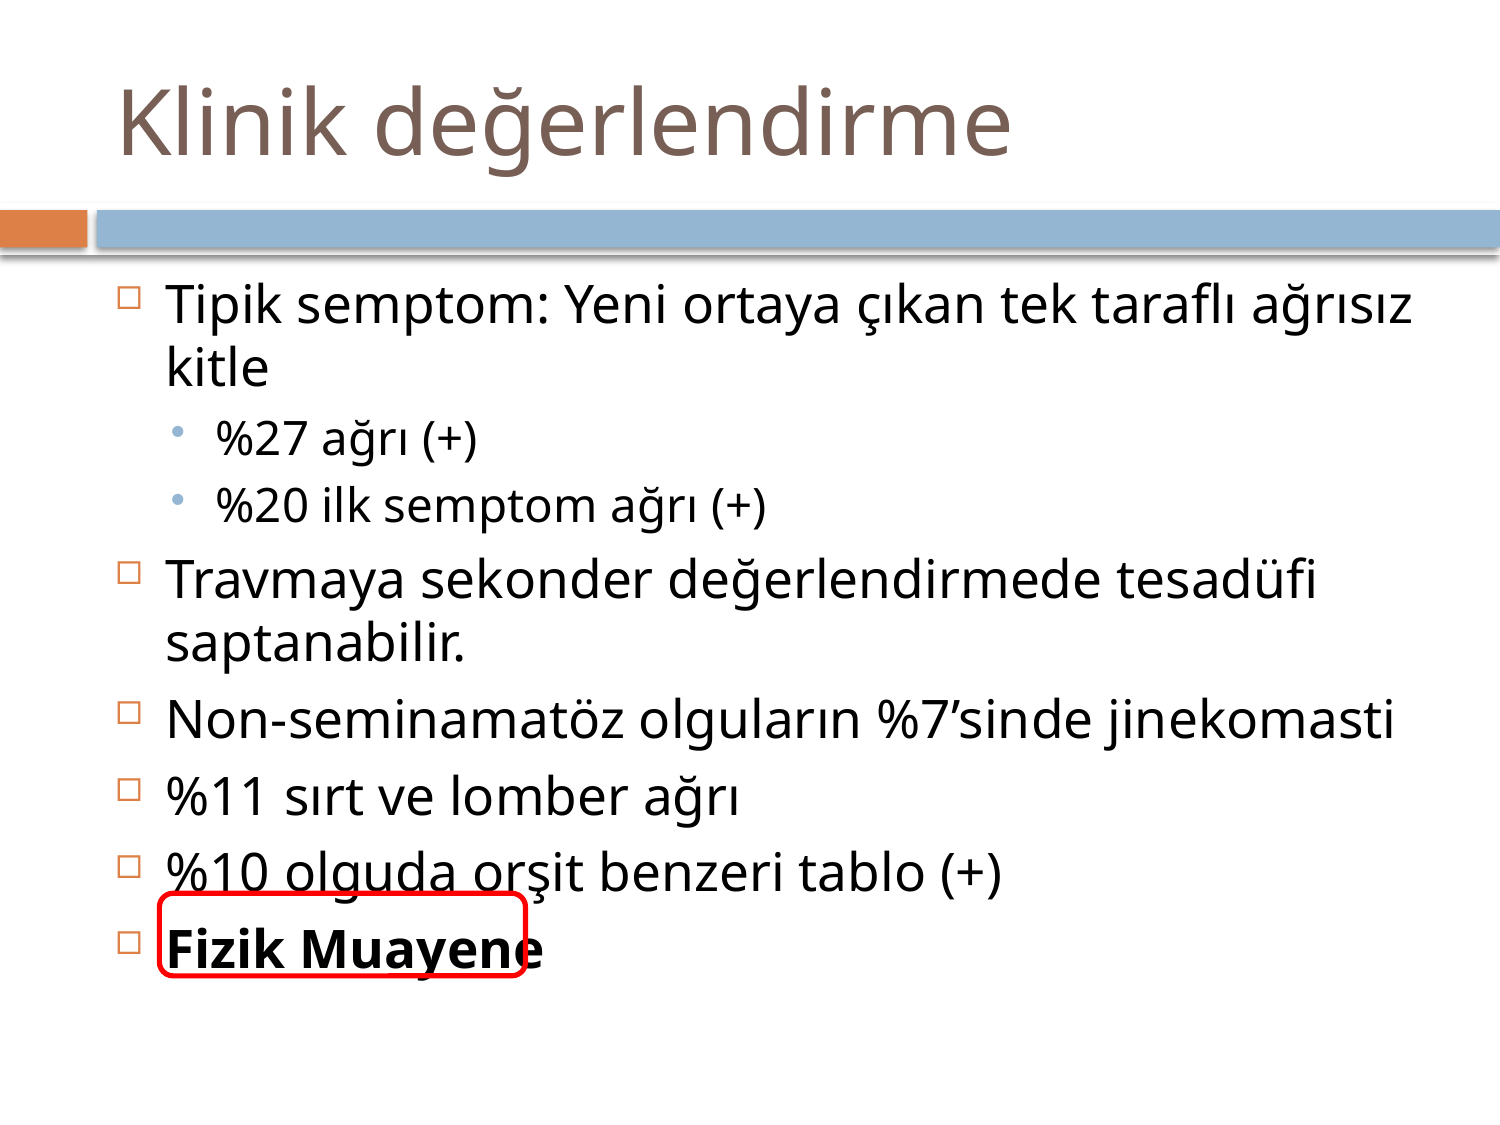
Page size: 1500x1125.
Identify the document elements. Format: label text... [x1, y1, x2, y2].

list Tipik semptom: Yeni ortaya çıkan tek taraflı ağrısız kitle %27 ağrı (+) %20 ilk semptom ağrı (+) Travmaya sekonder değerlendirmede tesadüfi saptanabilir. Non-seminamatöz olguların %7’sinde jinekomasti %11 sırt ve lomber ağrı %10 olguda orşit benzeri tablo (+) Fizik Muayene [100, 262, 1438, 1000]
text_box [157, 891, 528, 978]
title Klinik değerlendirme [100, 37, 1438, 200]
